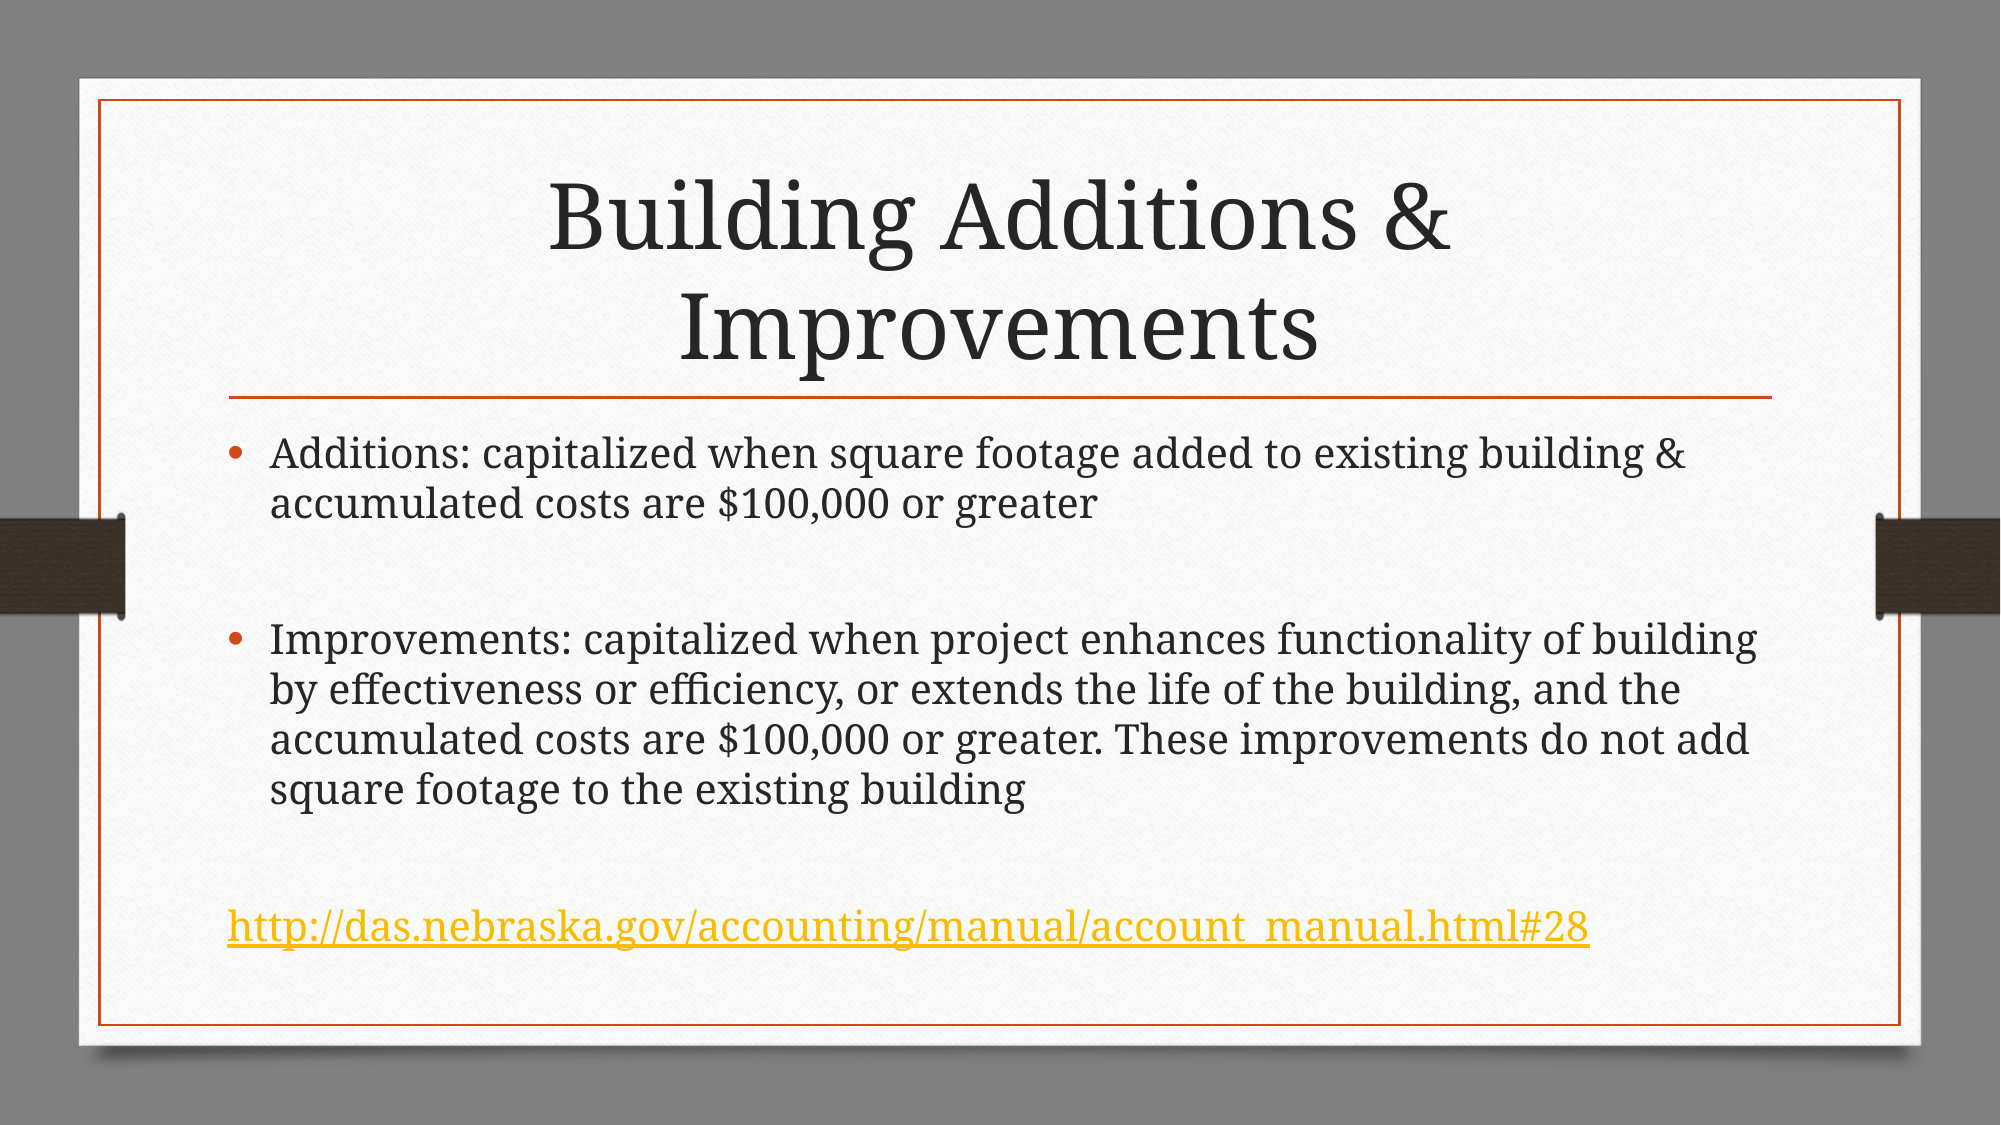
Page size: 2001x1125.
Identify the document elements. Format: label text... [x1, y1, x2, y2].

list Additions: capitalized when square footage added to existing building & accumulated costs are $100,000 or greater Improvements: capitalized when project enhances functionality of building by effectiveness or efficiency, or extends the life of the building, and the accumulated costs are $100,000 or greater. These improvements do not add square footage to the existing building http://das.nebraska.gov/accounting/manual/account_manual.html#28 [212, 419, 1788, 964]
title Building Additions & Improvements [212, 161, 1788, 375]
picture [0, 0, 2001, 1125]
